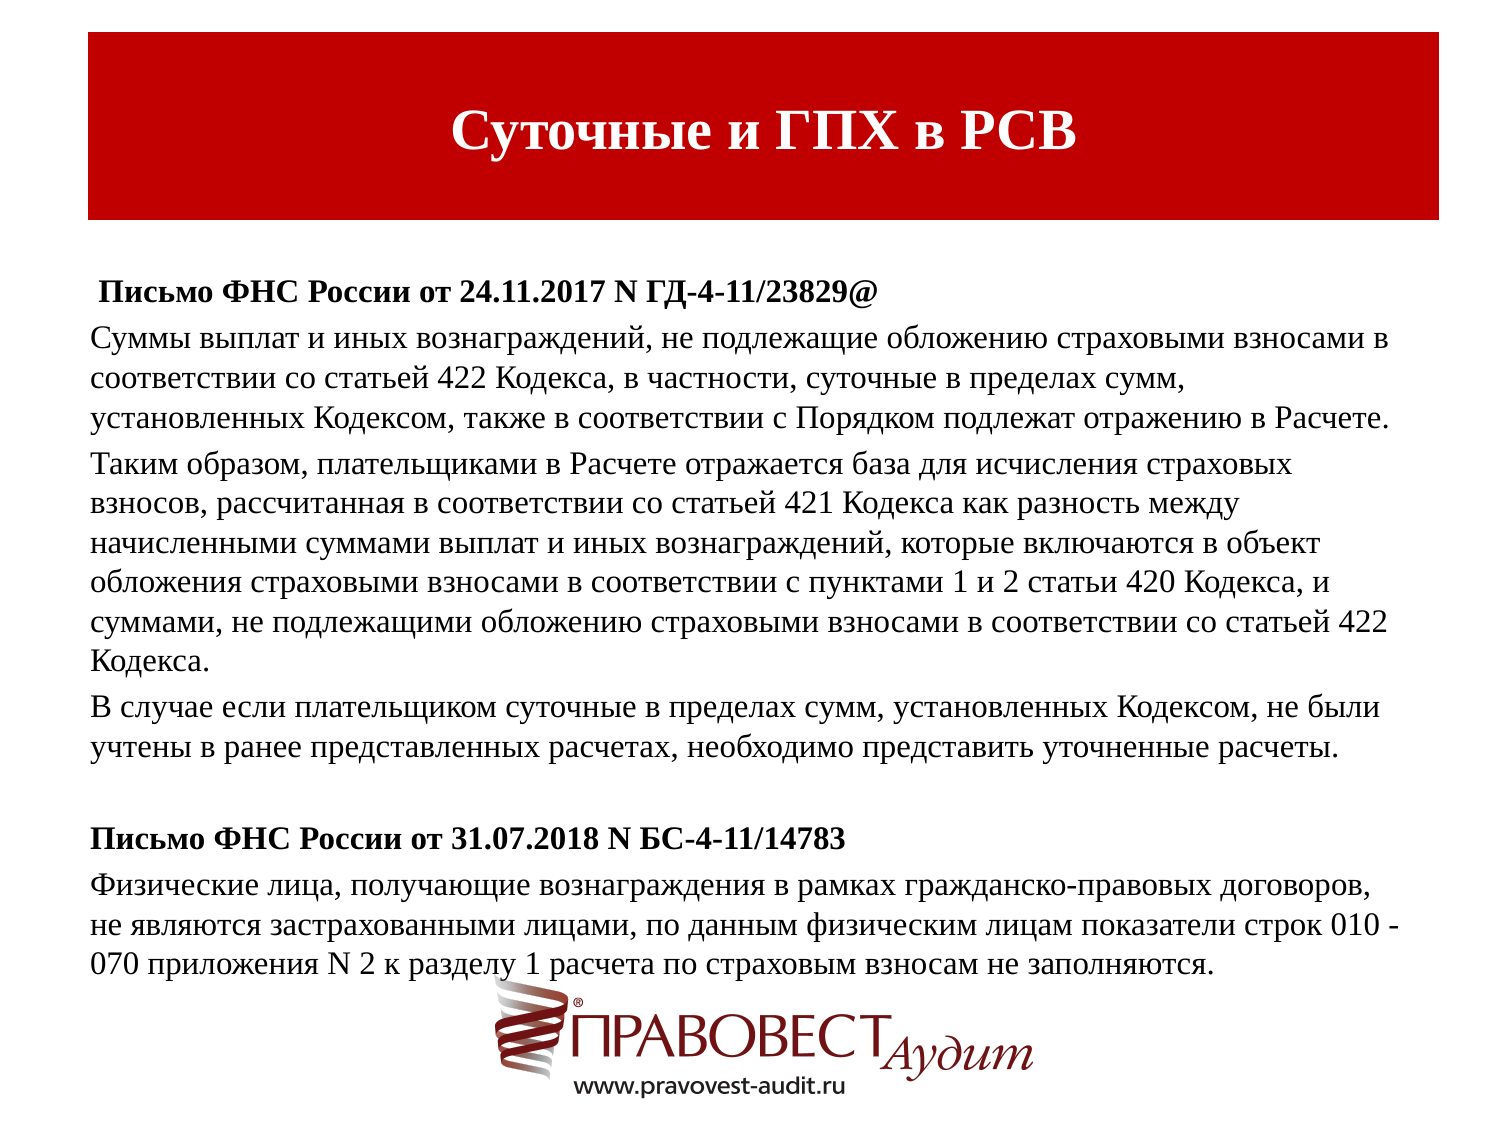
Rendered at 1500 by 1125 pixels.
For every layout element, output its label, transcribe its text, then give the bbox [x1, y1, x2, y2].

list Письмо ФНС России от 24.11.2017 N ГД-4-11/23829@ Суммы выплат и иных вознаграждений, не подлежащие обложению страховыми взносами в соответствии со статьей 422 Кодекса, в частности, суточные в пределах сумм, установленных Кодексом, также в соответствии с Порядком подлежат отражению в Расчете. Таким образом, плательщиками в Расчете отражается база для исчисления страховых взносов, рассчитанная в соответствии со статьей 421 Кодекса как разность между начисленными суммами выплат и иных вознаграждений, которые включаются в объект обложения страховыми взносами в соответствии с пунктами 1 и 2 статьи 420 Кодекса, и суммами, не подлежащими обложению страховыми взносами в соответствии со статьей 422 Кодекса. В случае если плательщиком суточные в пределах сумм, установленных Кодексом, не были учтены в ранее представленных расчетах, необходимо представить уточненные расчеты. Письмо ФНС России от 31.07.2018 N БС-4-11/14783 Физические лица, получающие вознаграждения в рамках гражданско-правовых договоров, не являются застрахованными лицами, по данным физическим лицам показатели строк 010 - 070 приложения N 2 к разделу 1 расчета по страховым взносам не заполняются. [75, 262, 1425, 1071]
title Суточные и ГПХ в РСВ [88, 32, 1439, 220]
picture [467, 961, 1059, 1117]
